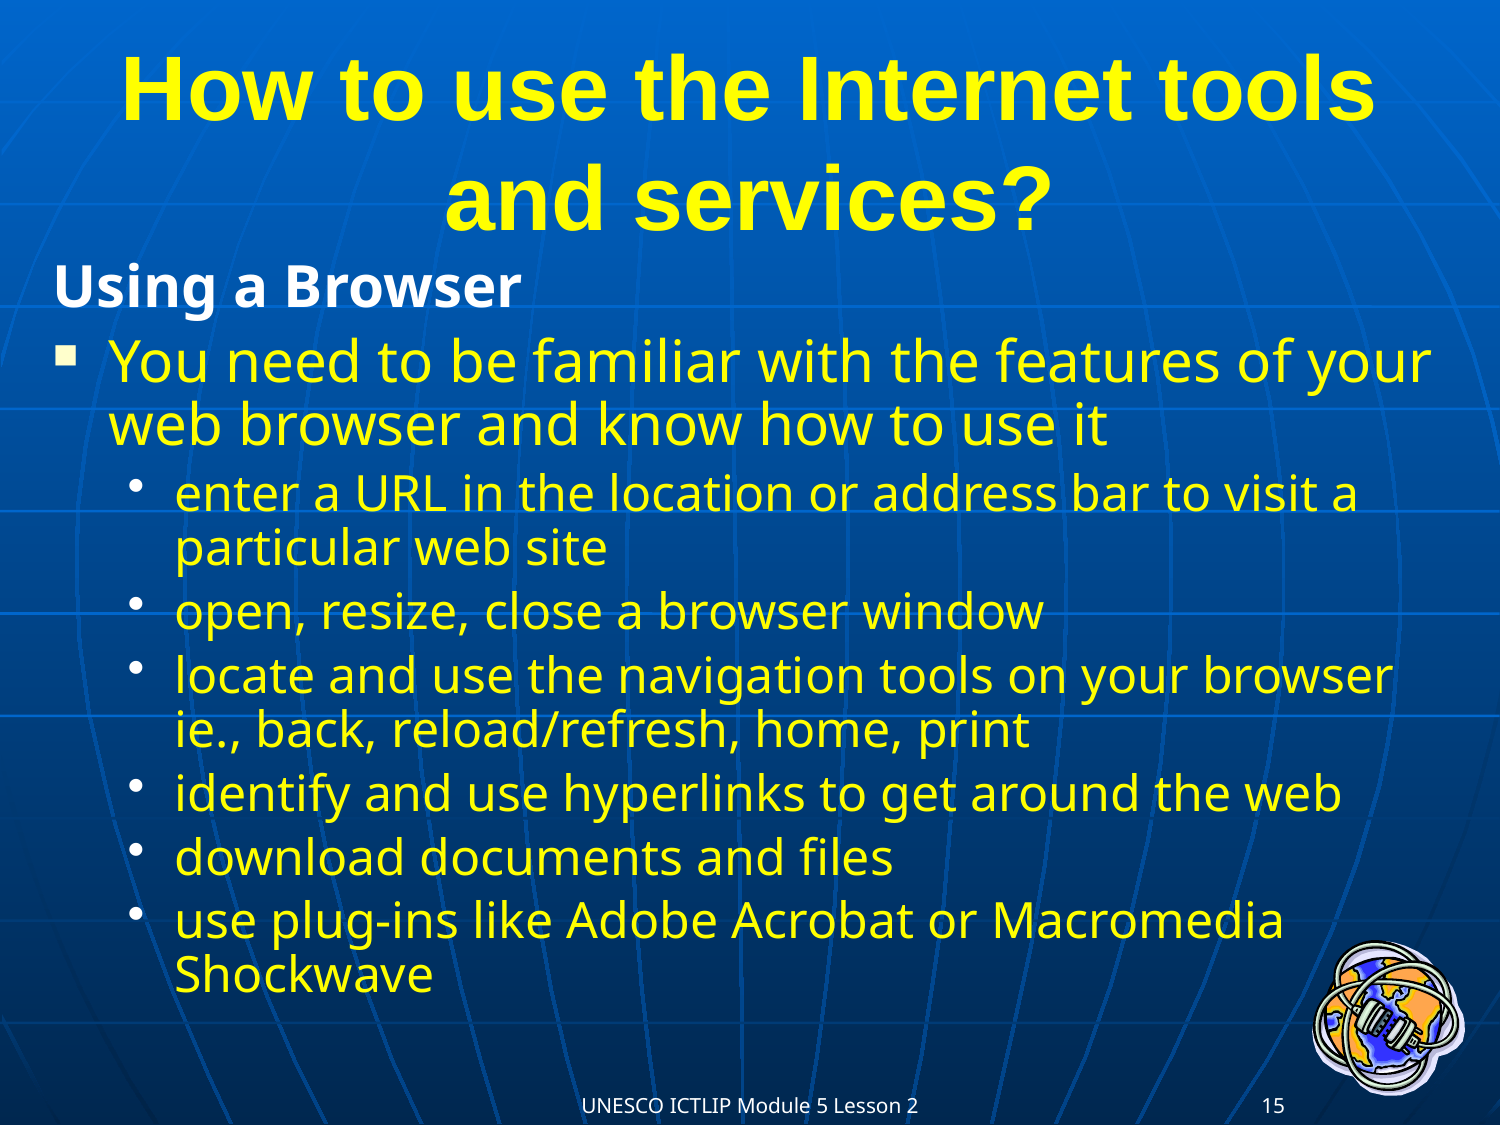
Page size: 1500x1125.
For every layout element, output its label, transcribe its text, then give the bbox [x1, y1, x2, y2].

list Using a Browser You need to be familiar with the features of your web browser and know how to use it enter a URL in the location or address bar to visit a particular web site open, resize, close a browser window locate and use the navigation tools on your browser ie., back, reload/refresh, home, print identify and use hyperlinks to get around the web download documents and files use plug-ins like Adobe Acrobat or Macromedia Shockwave [37, 249, 1463, 1076]
footer UNESCO ICTLIP Module 5 Lesson 2 [512, 1084, 988, 1125]
slide_number 15 [1074, 1084, 1301, 1125]
title How to use the Internet tools and services? [74, 45, 1426, 233]
